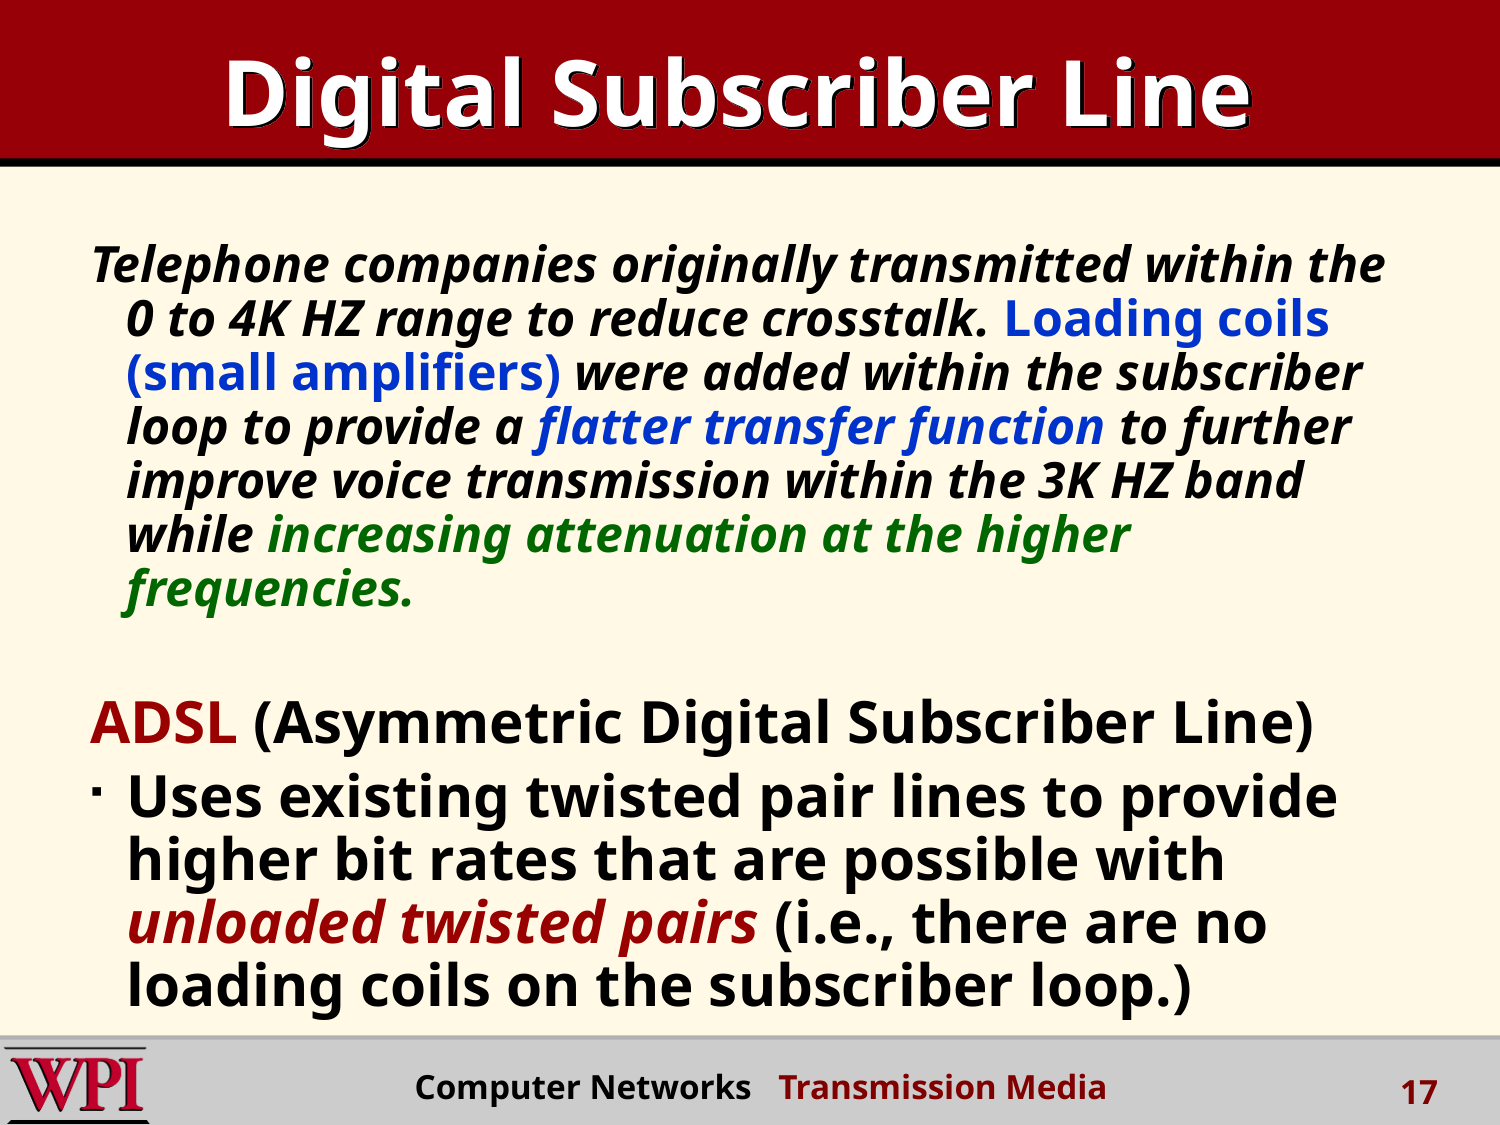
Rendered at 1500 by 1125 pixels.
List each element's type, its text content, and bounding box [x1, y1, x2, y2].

picture [0, 1040, 1500, 1125]
title Digital Subscriber Line [29, 18, 1471, 150]
list Telephone companies originally transmitted within the 0 to 4K HZ range to reduce crosstalk. Loading coils (small amplifiers) were added within the subscriber loop to provide a flatter transfer function to further improve voice transmission within the 3K HZ band while increasing attenuation at the higher frequencies. ADSL (Asymmetric Digital Subscriber Line) Uses existing twisted pair lines to provide higher bit rates that are possible with unloaded twisted pairs (i.e., there are no loading coils on the subscriber loop.) [74, 231, 1426, 1020]
picture [0, 167, 1500, 1035]
picture [0, 0, 1500, 158]
footer Computer Networks Transmission Media [210, 1058, 1304, 1107]
slide_number 17 [1344, 1063, 1495, 1102]
